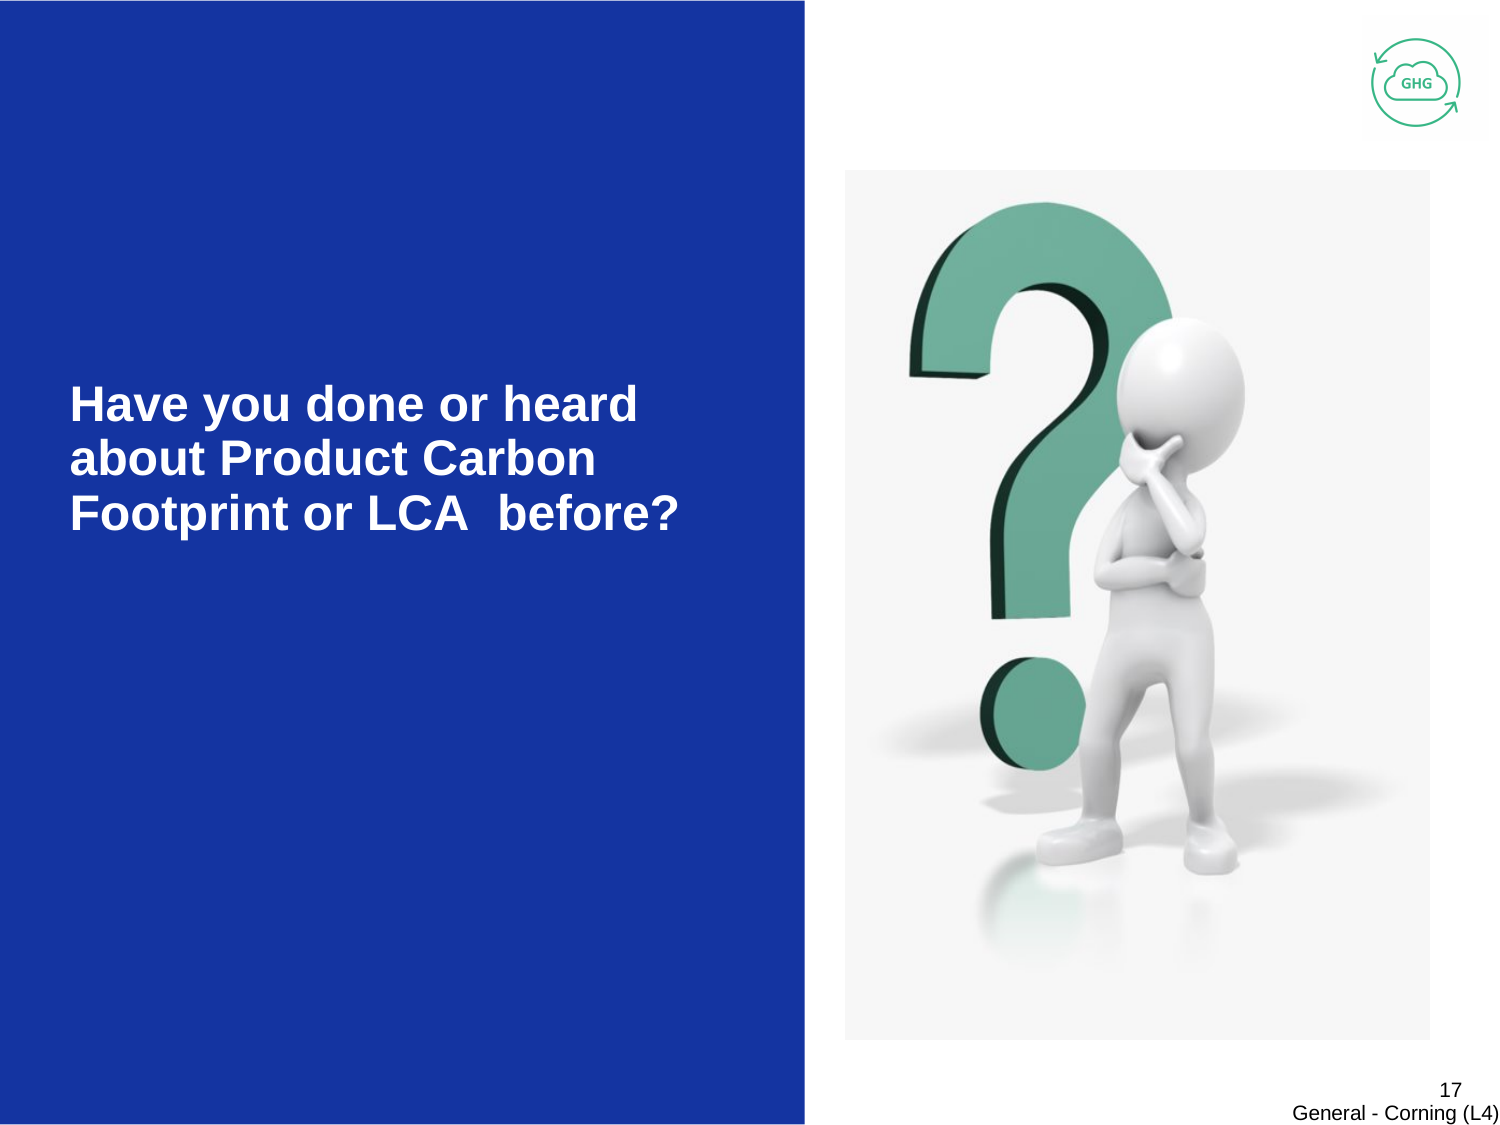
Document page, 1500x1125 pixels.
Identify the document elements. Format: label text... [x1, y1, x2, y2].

picture [1362, 15, 1489, 141]
text_box Have you done or heard about Product Carbon Footprint or LCA before? [69, 378, 772, 769]
picture [845, 170, 1430, 1040]
text_box [0, 0, 806, 1125]
